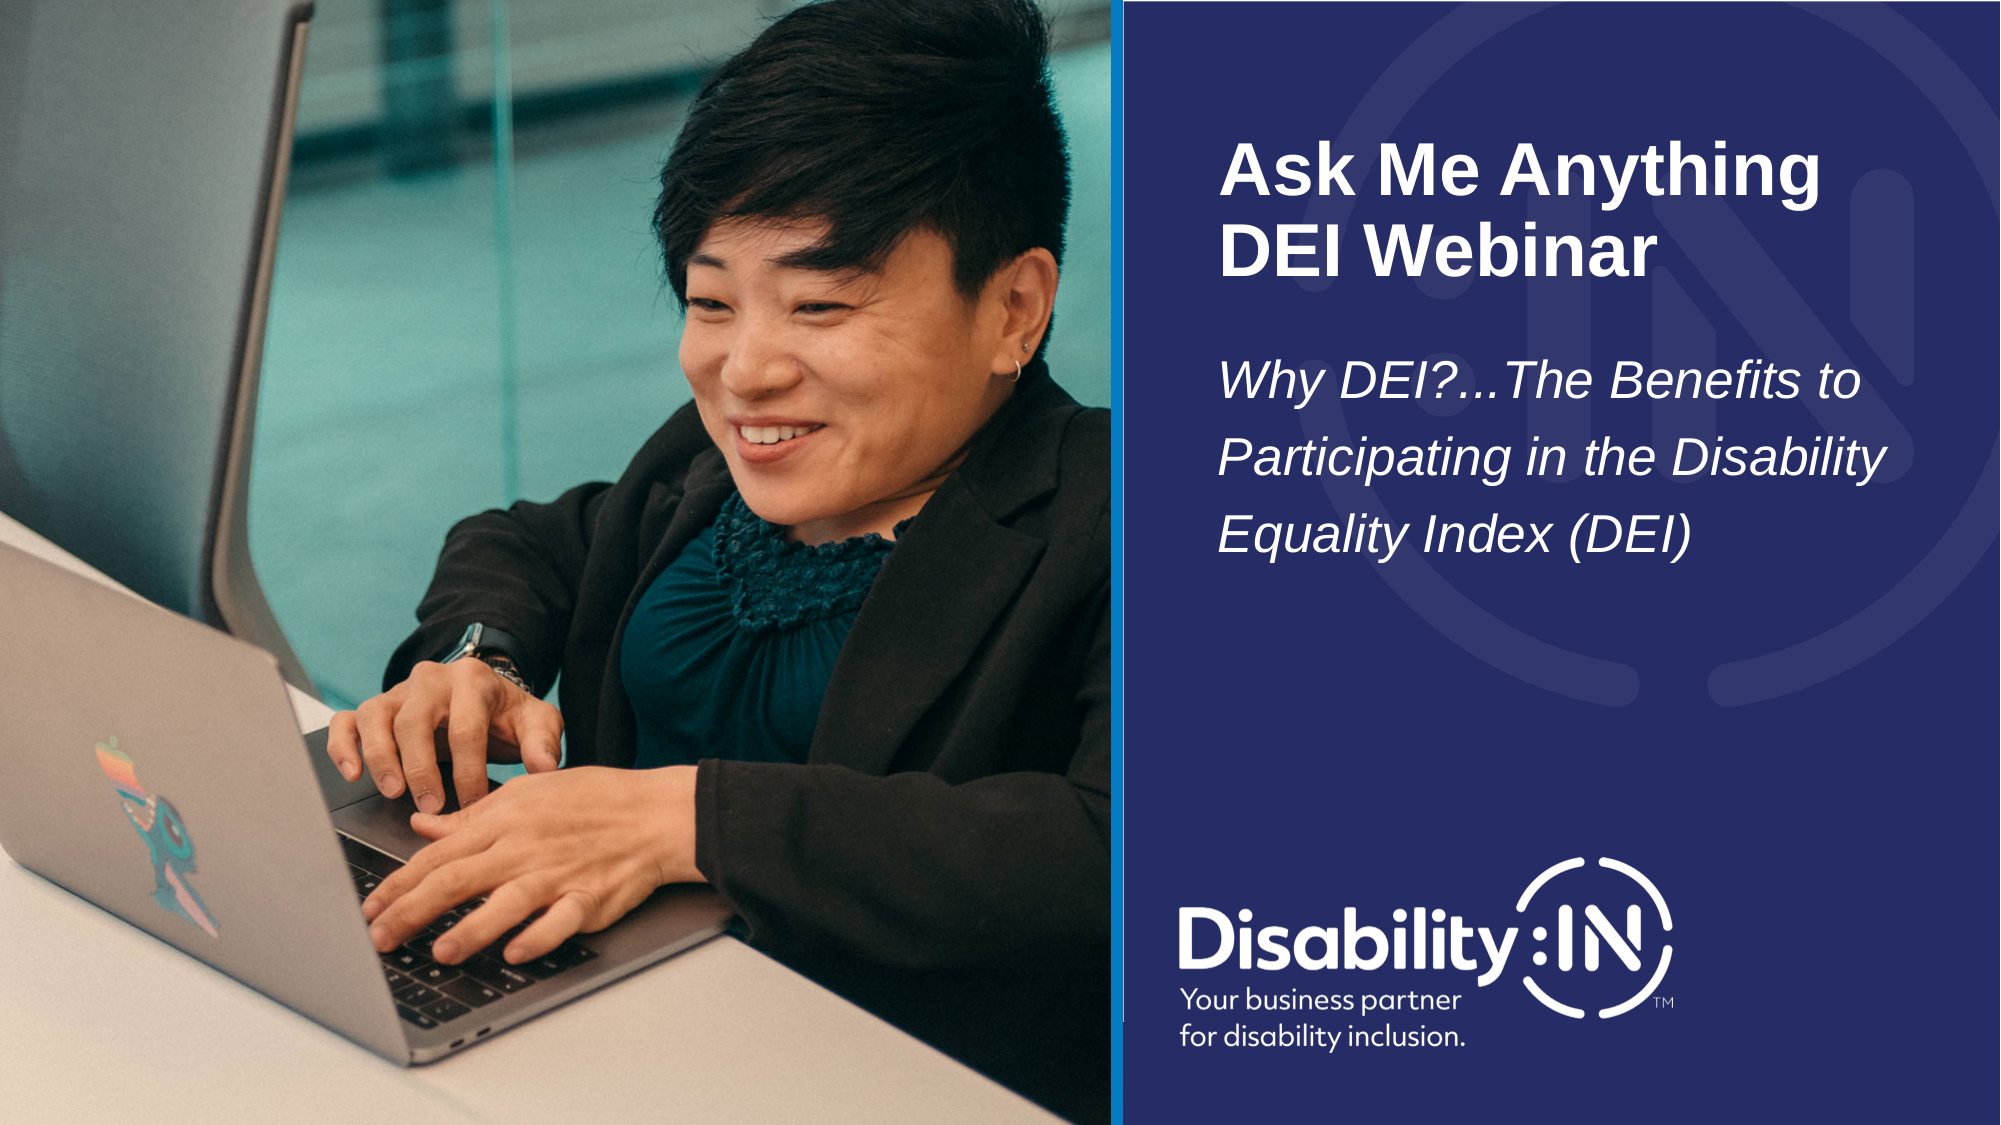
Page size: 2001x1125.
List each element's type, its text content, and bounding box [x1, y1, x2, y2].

picture [1179, 857, 1673, 1053]
text_box Why DEI?...The Benefits to Participating in the Disability Equality Index (DEI) [1203, 325, 1291, 597]
text_box [1123, 0, 2000, 1125]
picture [0, 0, 1115, 1125]
picture [1291, 0, 2000, 707]
title Ask Me Anything DEI Webinar [1203, 82, 1291, 301]
